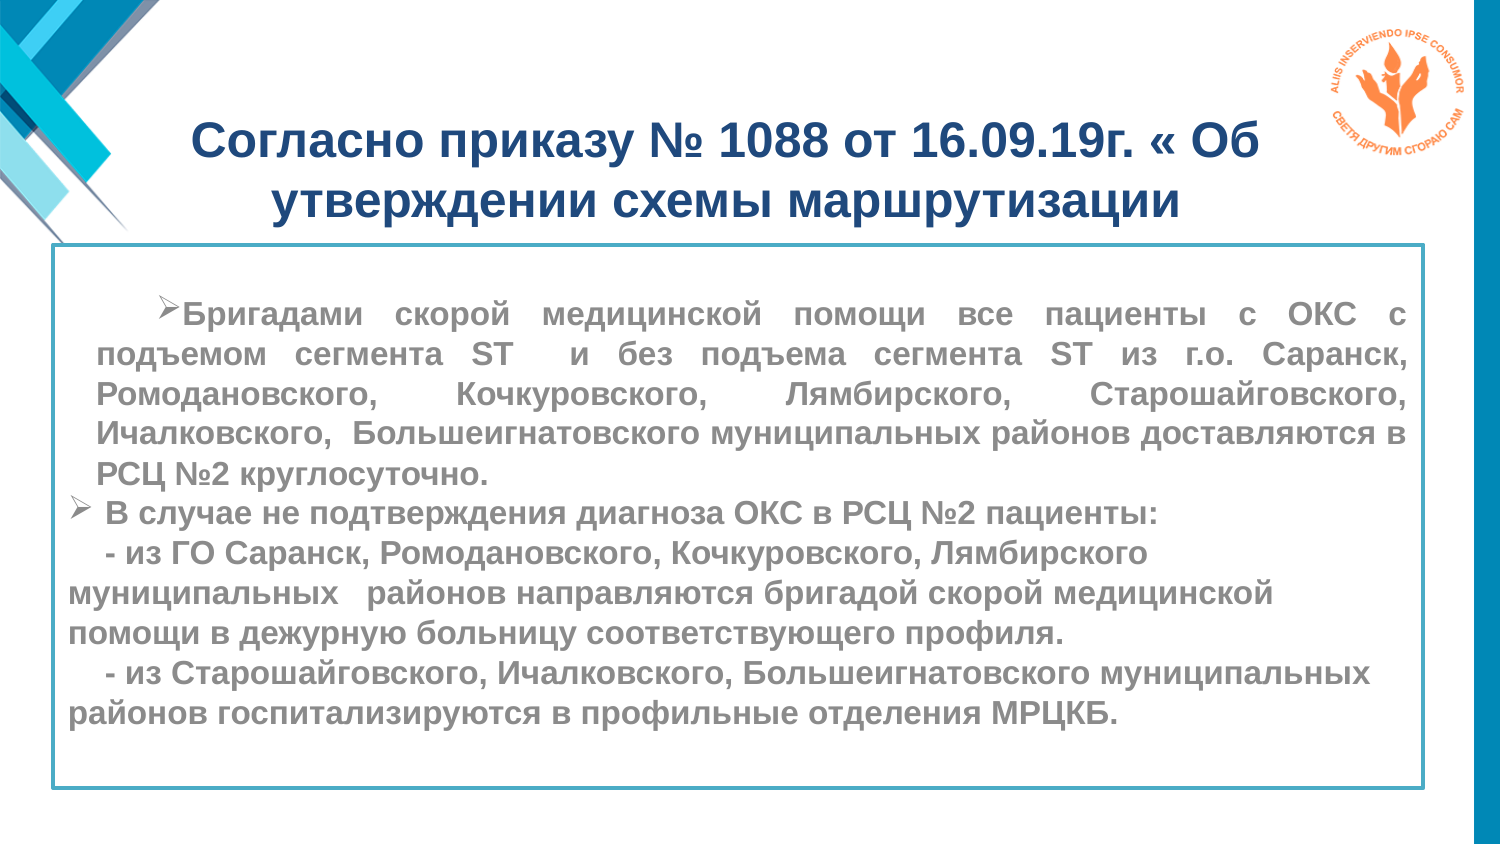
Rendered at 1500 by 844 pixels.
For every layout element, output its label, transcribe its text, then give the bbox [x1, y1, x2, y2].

subtitle Бригадами скорой медицинской помощи все пациенты с ОКС с подъемом сегмента ST и без подъема сегмента ST из г.о. Саранск, Ромодановского, Кочкуровского, Лямбирского, Старошайговского, Ичалковского, Большеигнатовского муниципальных районов доставляются в РСЦ №2 круглосуточно. В случае не подтверждения диагноза ОКС в РСЦ №2 пациенты: - из ГО Саранск, Ромодановского, Кочкуровского, Лямбирского муниципальных районов направляются бригадой скорой медицинской помощи в дежурную больницу соответствующего профиля. - из Старошайговского, Ичалковского, Большеигнатовского муниципальных районов госпитализируются в профильные отделения МРЦКБ. [51, 243, 1425, 790]
title Согласно приказу № 1088 от 16.09.19г. « Об утверждении схемы маршрутизации пациентов……» [88, 99, 1364, 162]
picture [0, 0, 1473, 844]
